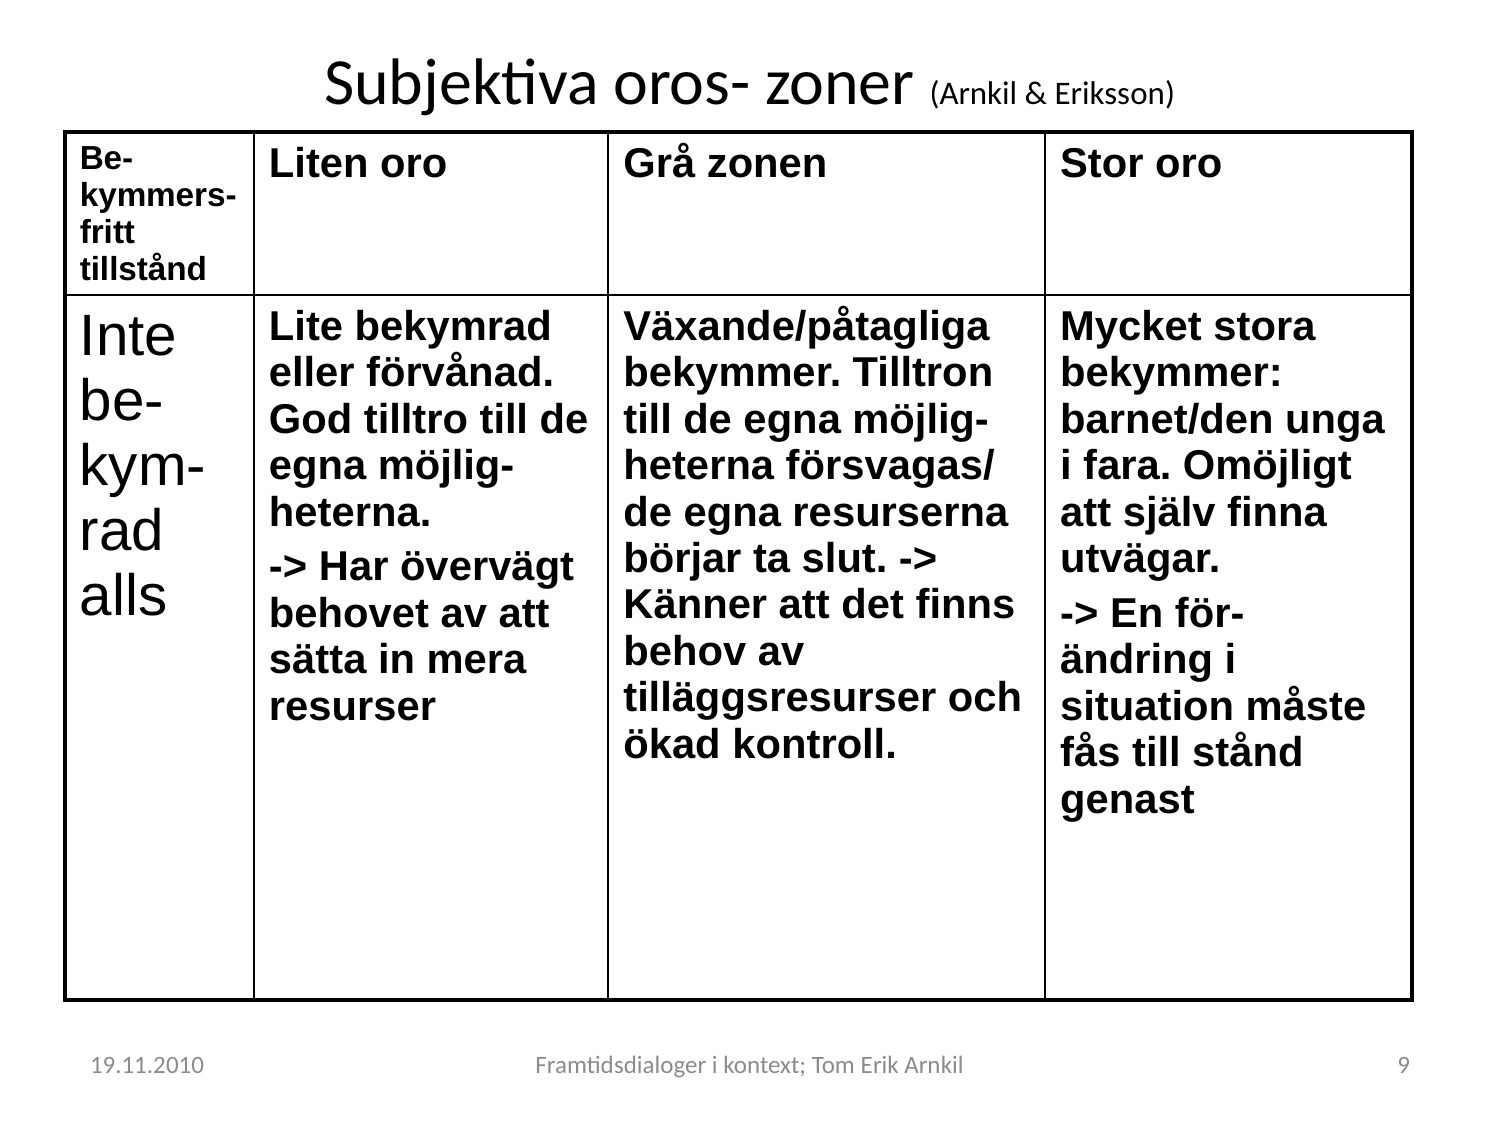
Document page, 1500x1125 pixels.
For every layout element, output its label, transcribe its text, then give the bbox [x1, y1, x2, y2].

footer Framtidsdialoger i kontext; Tom Erik Arnkil [512, 1024, 988, 1103]
table_header Grå zonen [609, 134, 1044, 294]
table_cell Inte be-kym-rad alls [67, 296, 253, 998]
table_cell Mycket stora bekymmer: barnet/den unga i fara. Omöjligt att själv finna utvägar. -> En för-ändring i situation måste fås till stånd genast [1046, 296, 1410, 998]
title Subjektiva oros- zoner (Arnkil & Eriksson) [74, 31, 1425, 126]
table_header Be-kymmers-fritt tillstånd [67, 134, 253, 294]
table_header Liten oro [255, 134, 607, 294]
slide_number 9 [1074, 1024, 1425, 1103]
table_header Stor oro [1046, 134, 1410, 294]
table_cell Lite bekymrad eller förvånad. God tilltro till de egna möjlig-heterna. -> Har övervägt behovet av att sätta in mera resurser [255, 296, 607, 998]
table_cell Växande/påtagliga bekymmer. Tilltron till de egna möjlig-heterna försvagas/ de egna resurserna börjar ta slut. -> Känner att det finns behov av tilläggsresurser och ökad kontroll. [609, 296, 1044, 998]
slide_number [75, 1024, 425, 1103]
